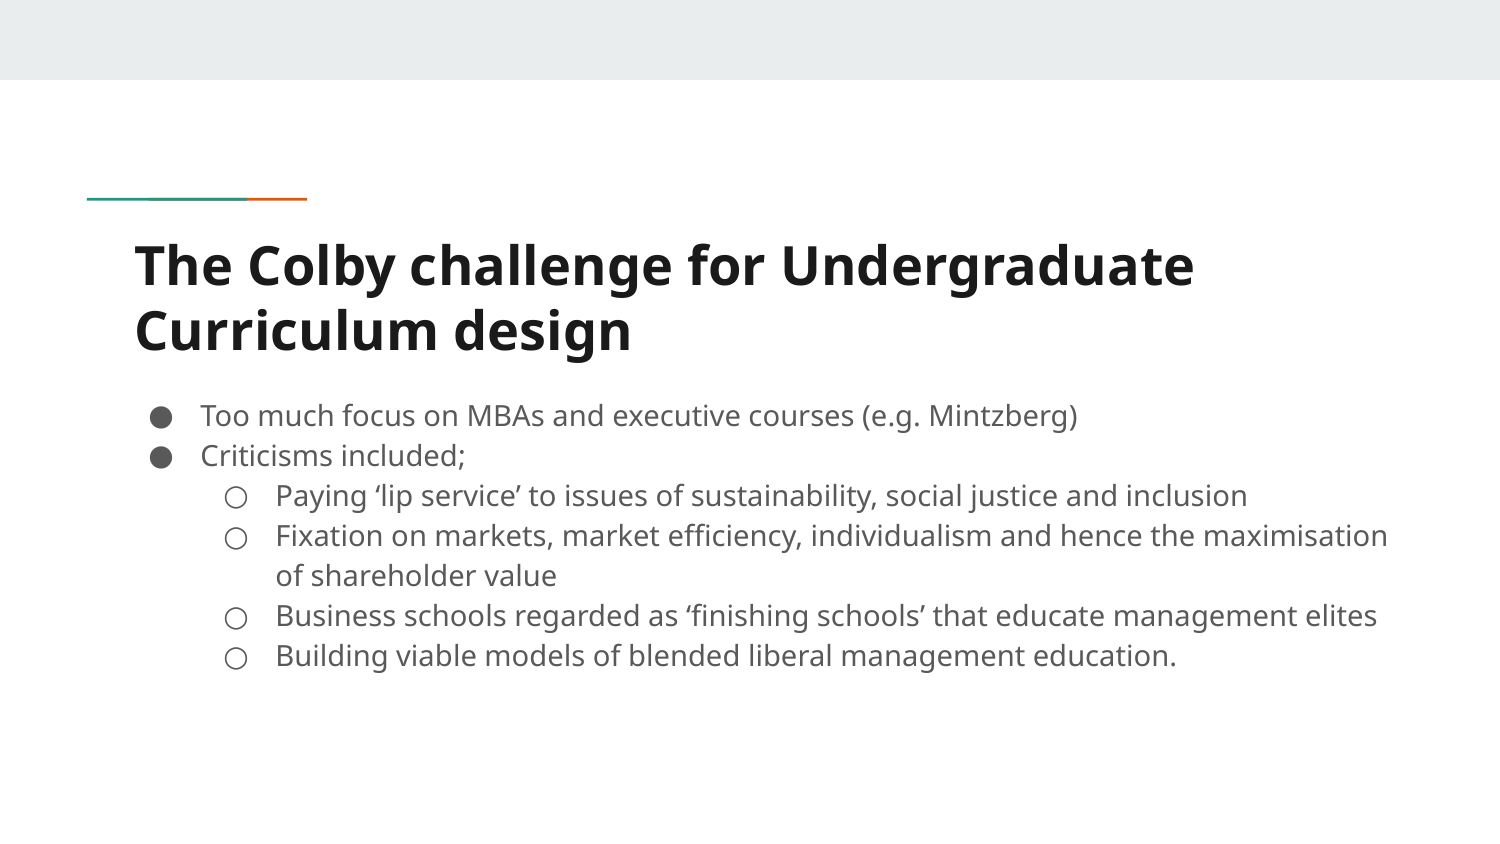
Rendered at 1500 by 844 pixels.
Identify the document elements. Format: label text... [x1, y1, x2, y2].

title The Colby challenge for Undergraduate Curriculum design [119, 216, 1381, 305]
list Too much focus on MBAs and executive courses (e.g. Mintzberg) Criticisms included; Paying ‘lip service’ to issues of sustainability, social justice and inclusion Fixation on markets, market efficiency, individualism and hence the maximisation of shareholder value Business schools regarded as ‘finishing schools’ that educate management elites Building viable models of blended liberal management education. [110, 376, 1435, 748]
